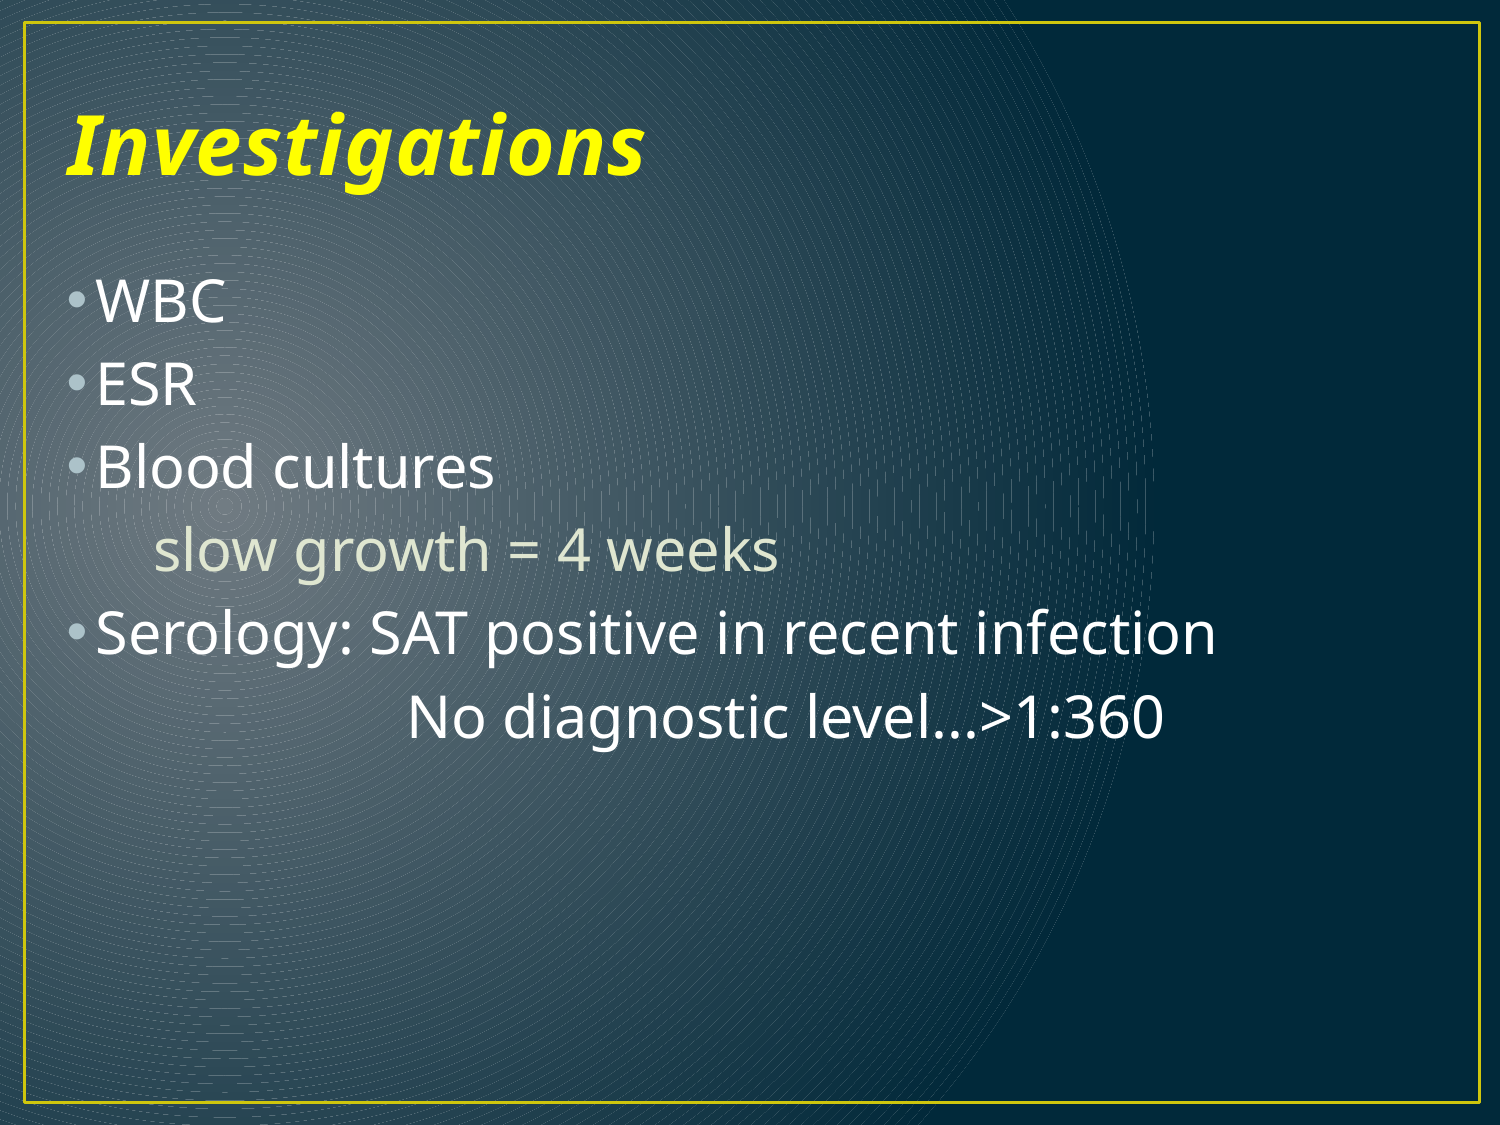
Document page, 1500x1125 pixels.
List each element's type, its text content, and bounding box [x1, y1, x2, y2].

title Investigations [53, 37, 1376, 172]
list WBC ESR Blood cultures slow growth = 4 weeks Serology: SAT positive in recent infection No diagnostic level...>1:360 [0, 172, 1388, 764]
